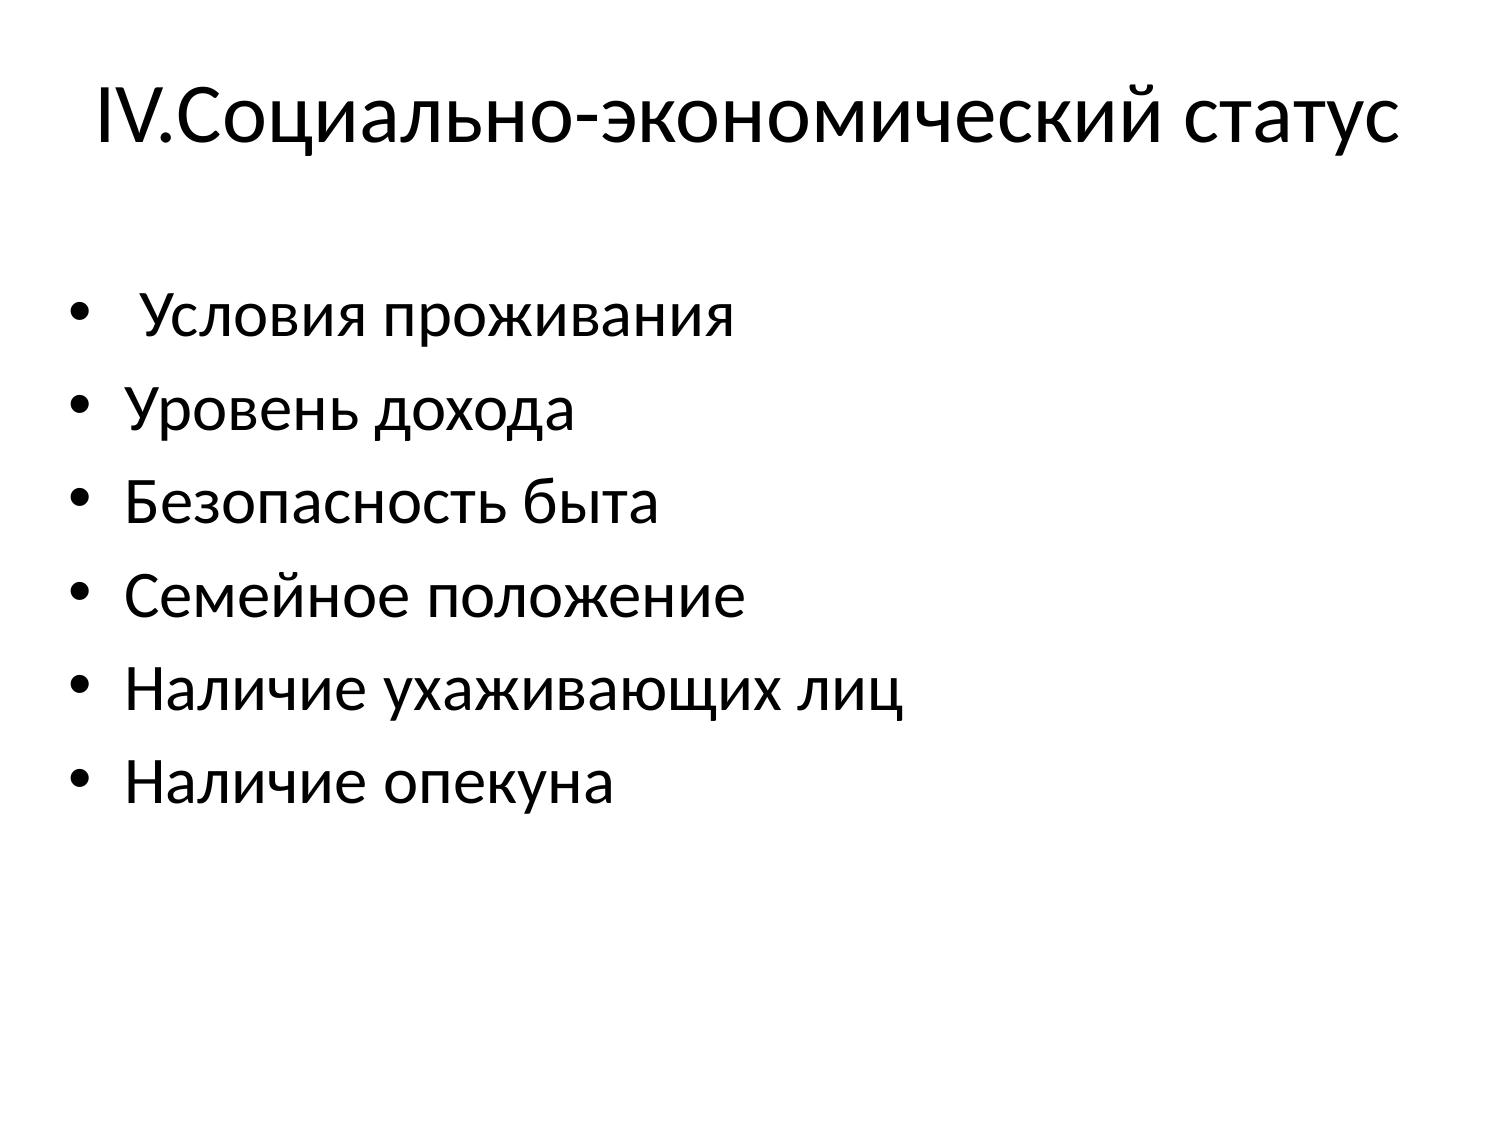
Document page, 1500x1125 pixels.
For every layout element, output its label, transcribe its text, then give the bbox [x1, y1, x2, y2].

list Условия проживания Уровень дохода Безопасность быта Семейное положение Наличие ухаживающих лиц Наличие опекуна [53, 262, 1459, 1005]
title IV.Социально-экономический статус [41, 45, 1436, 173]
